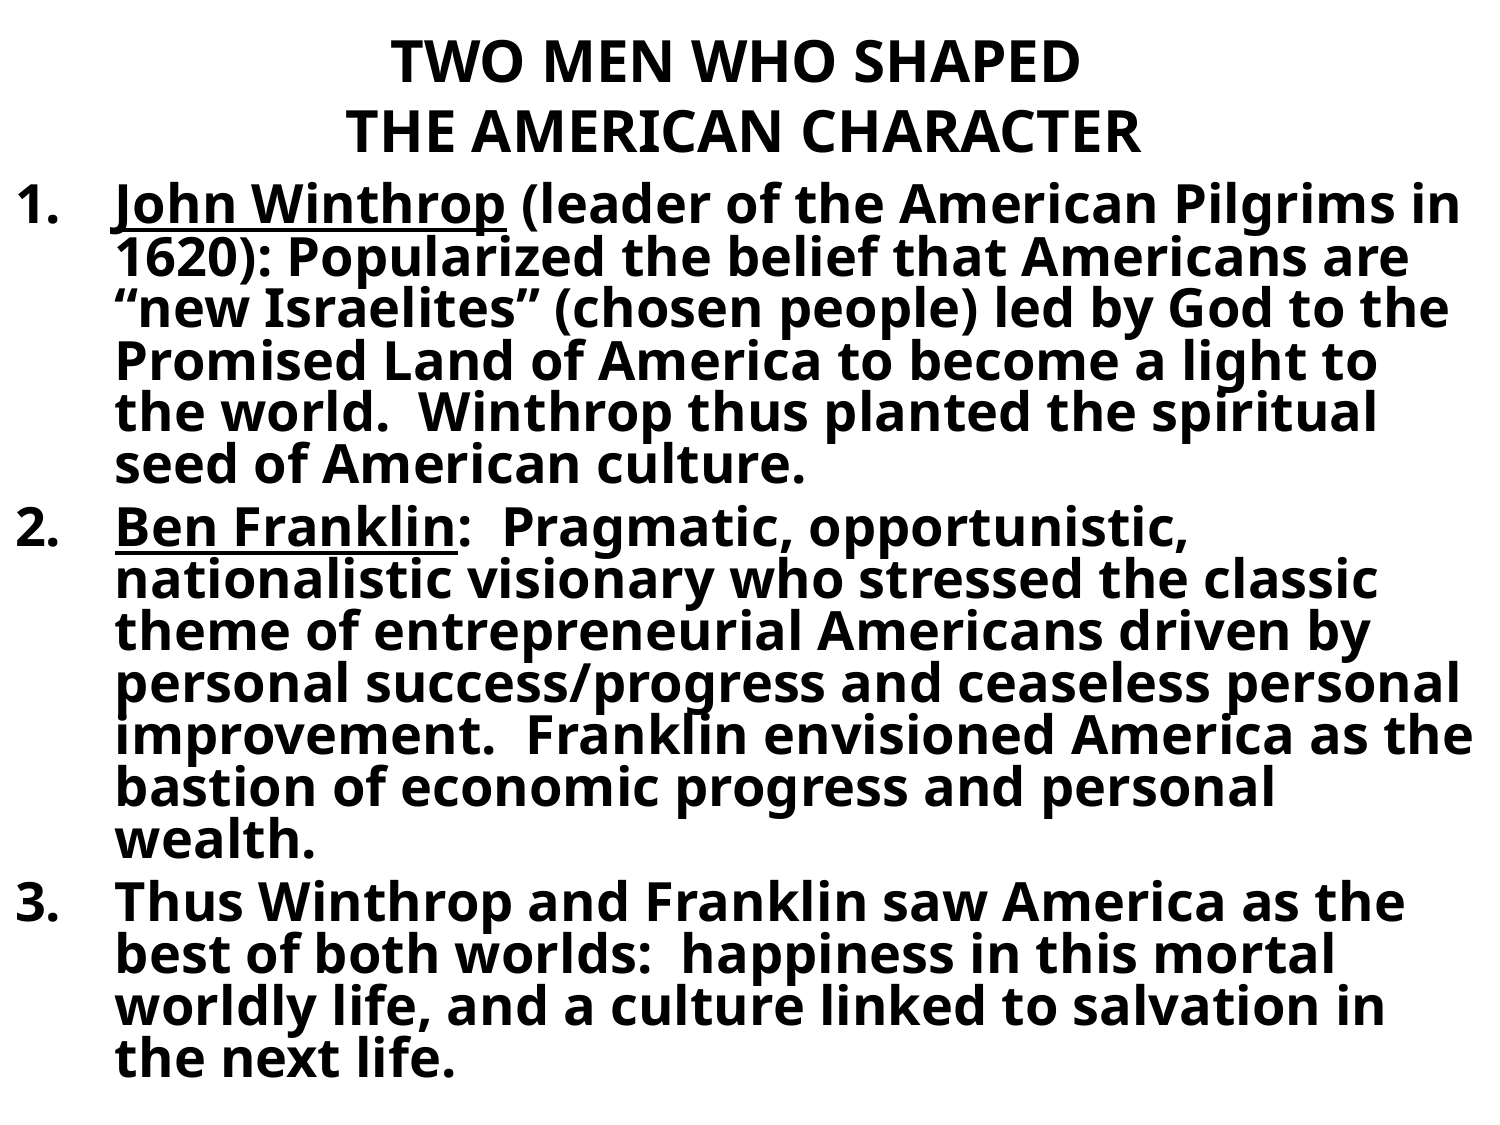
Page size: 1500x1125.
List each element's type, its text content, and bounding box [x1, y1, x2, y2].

title TWO MEN WHO SHAPED THE AMERICAN CHARACTER [99, 50, 1388, 138]
list John Winthrop (leader of the American Pilgrims in 1620): Popularized the belief that Americans are “new Israelites” (chosen people) led by God to the Promised Land of America to become a light to the world. Winthrop thus planted the spiritual seed of American culture. Ben Franklin: Pragmatic, opportunistic, nationalistic visionary who stressed the classic theme of entrepreneurial Americans driven by personal success/progress and ceaseless personal improvement. Franklin envisioned America as the bastion of economic progress and personal wealth. Thus Winthrop and Franklin saw America as the best of both worlds: happiness in this mortal worldly life, and a culture linked to salvation in the next life. [0, 174, 1500, 1125]
